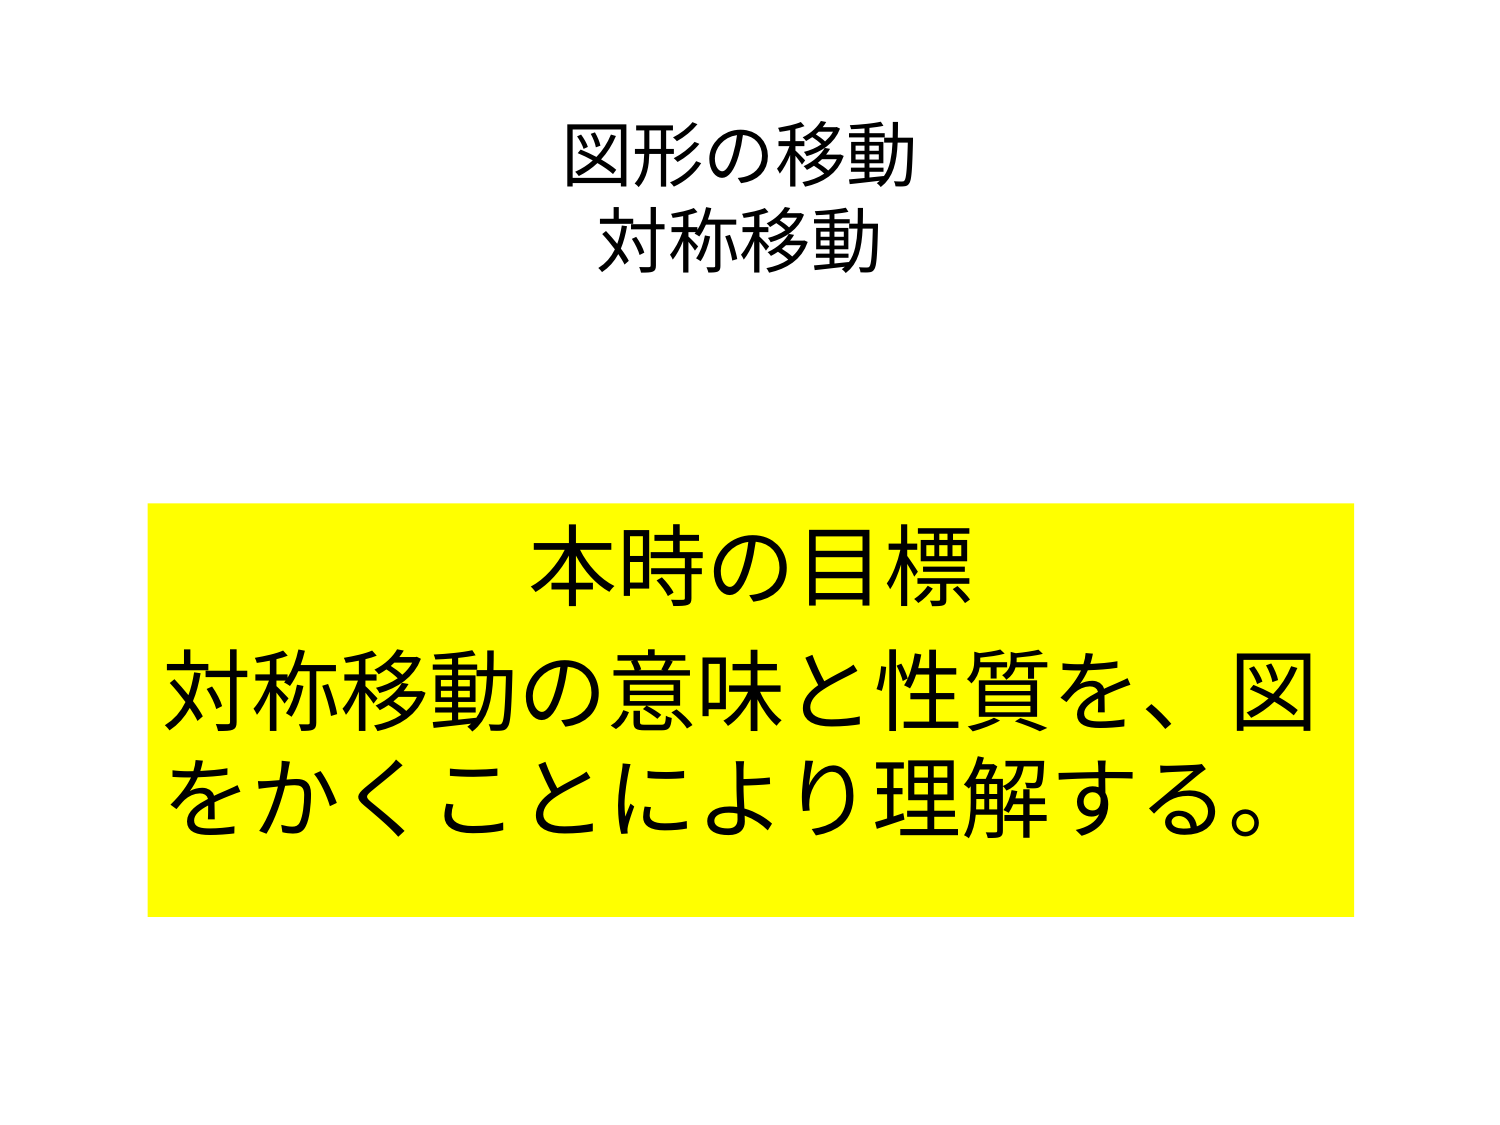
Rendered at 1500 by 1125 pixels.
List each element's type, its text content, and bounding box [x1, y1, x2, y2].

title 図形の移動 対称移動 [64, 101, 1415, 290]
list 本時の目標 対称移動の意味と性質を、図をかくことにより理解する。 [147, 503, 1355, 917]
